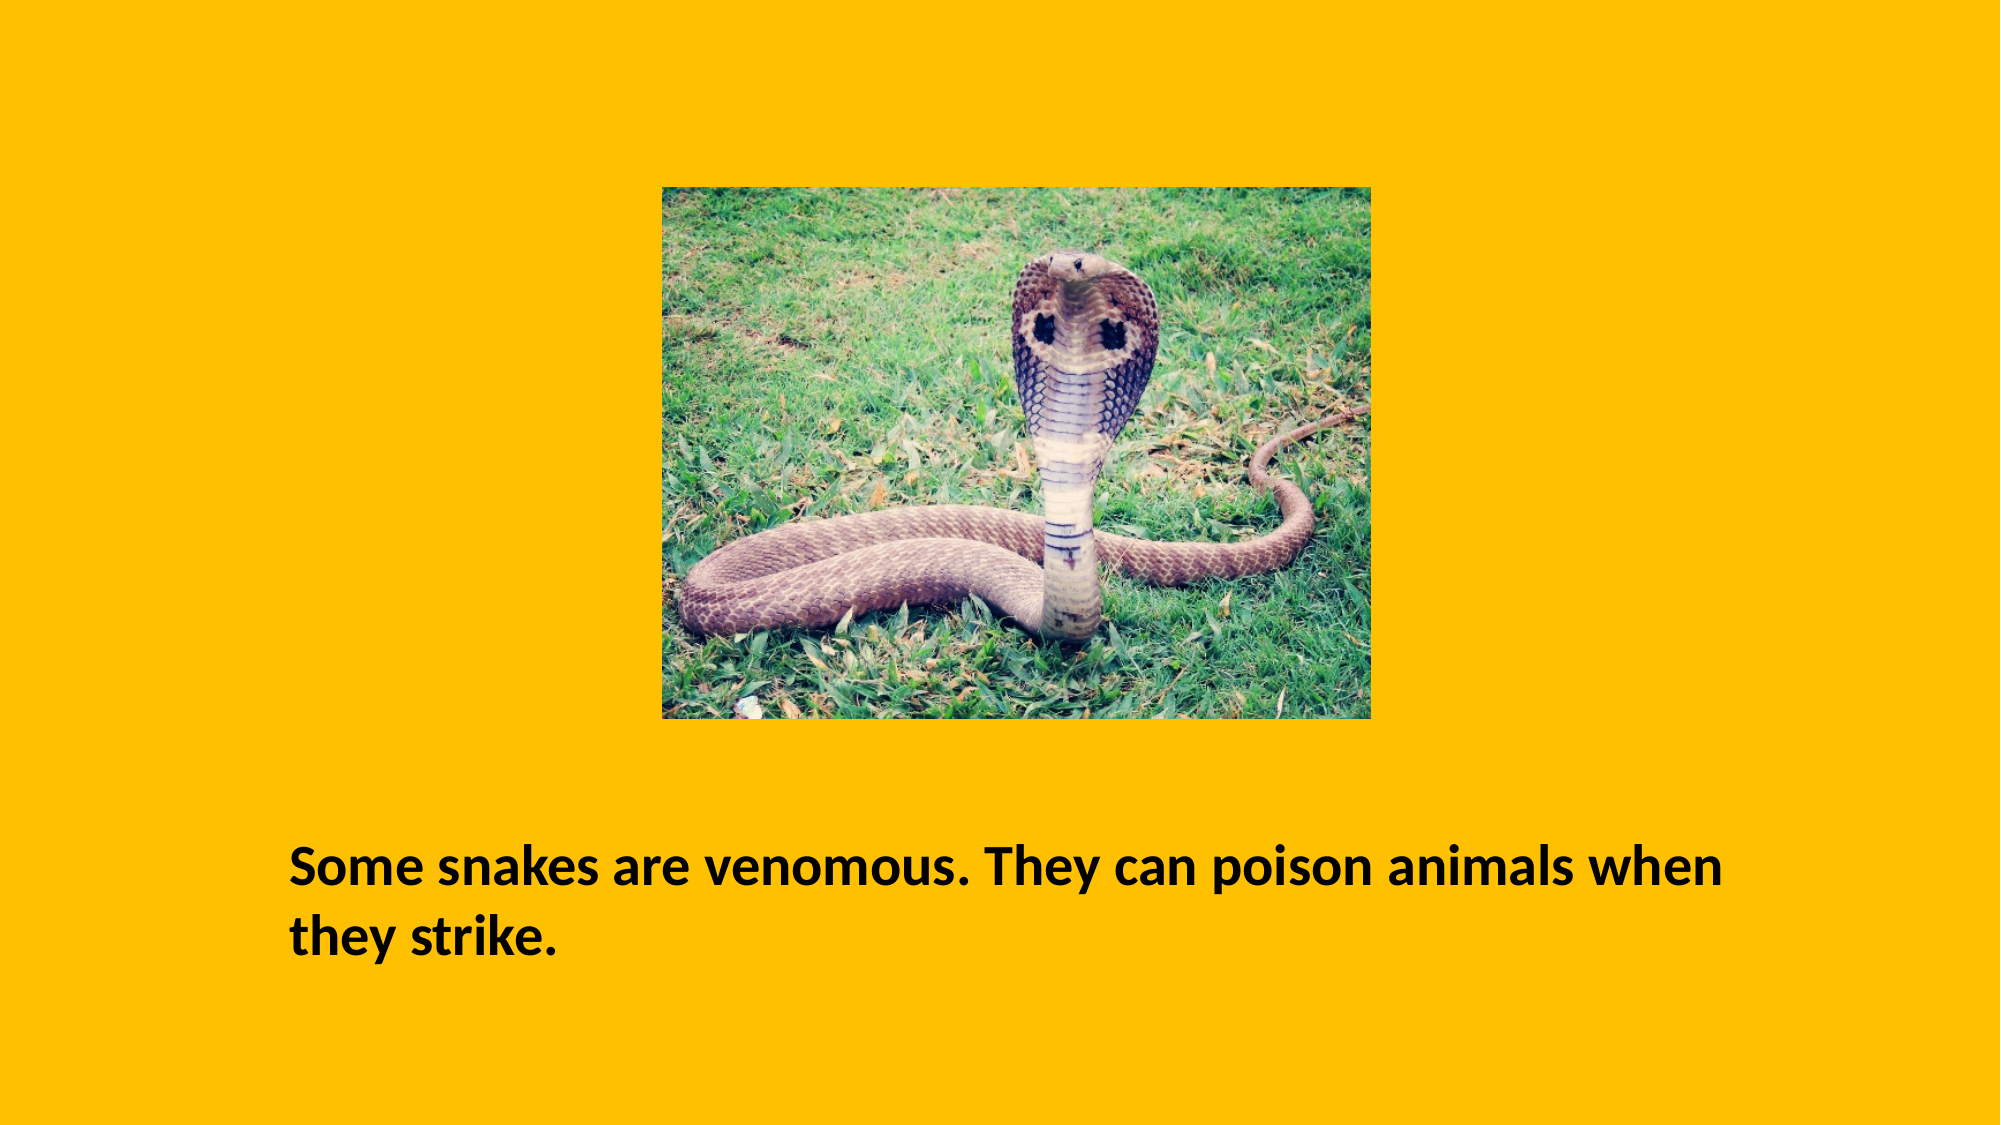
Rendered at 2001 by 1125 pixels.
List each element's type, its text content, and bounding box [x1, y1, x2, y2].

text_box Some snakes are venomous. They can poison animals when they strike. [274, 819, 1847, 975]
picture [661, 187, 1371, 720]
